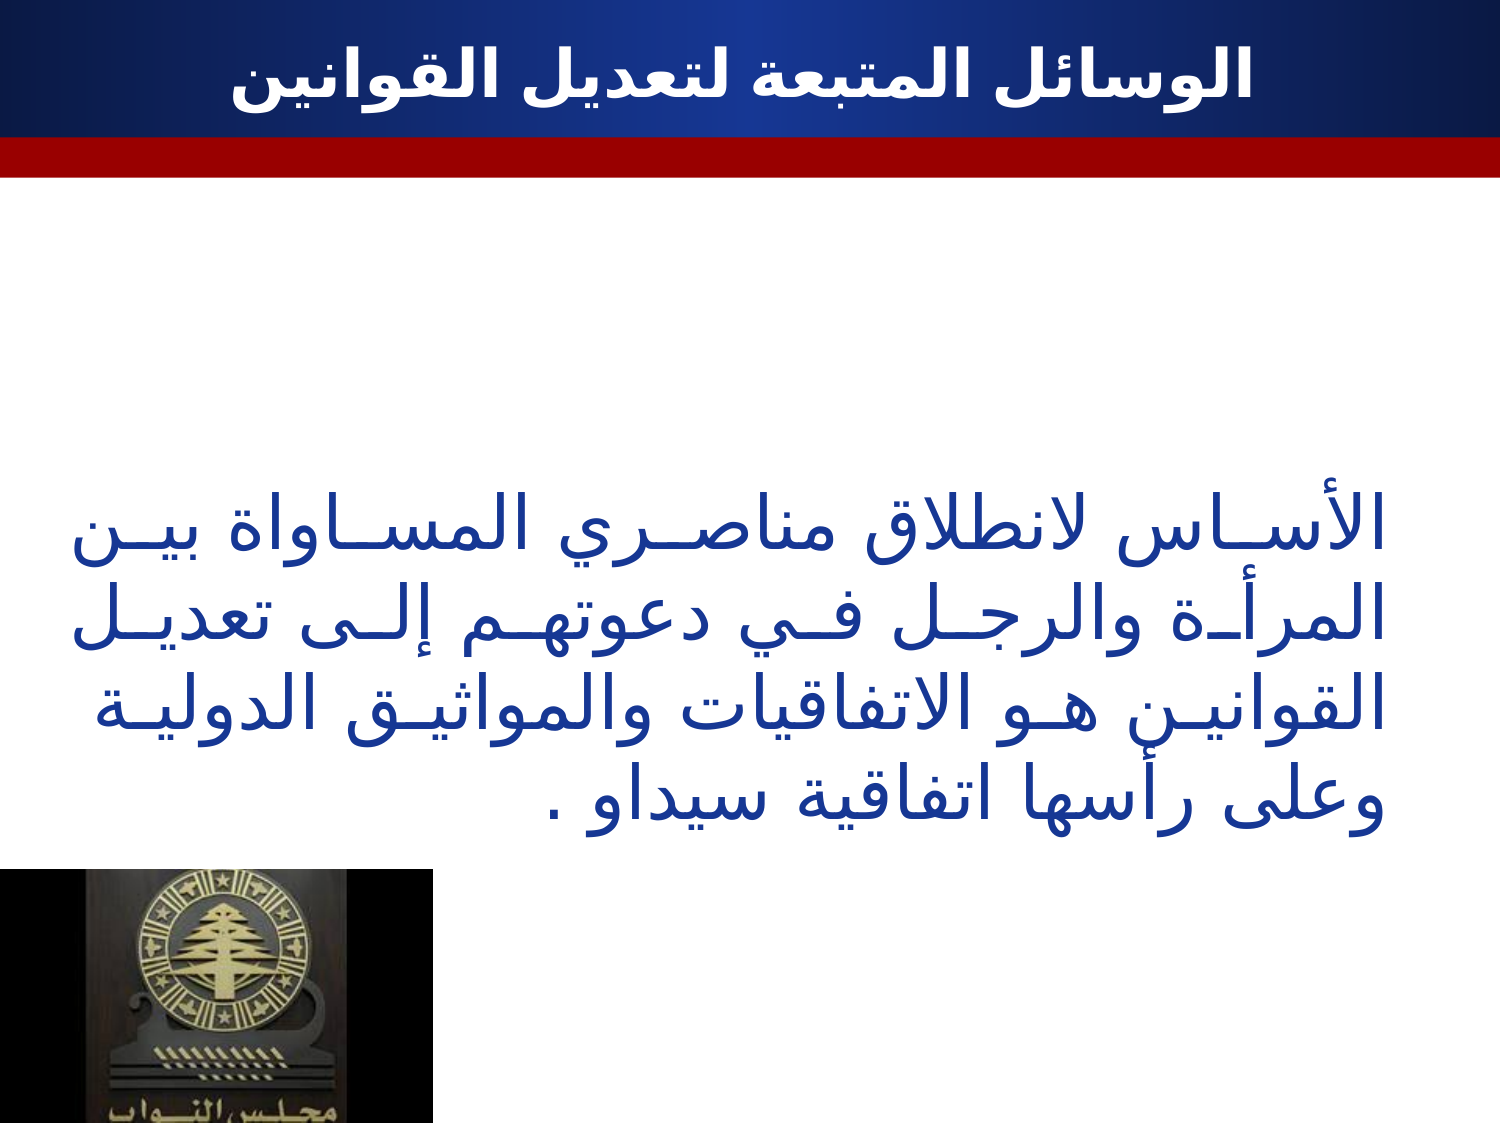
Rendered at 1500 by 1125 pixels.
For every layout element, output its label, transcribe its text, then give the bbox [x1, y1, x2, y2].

list الأساس لانطلاق مناصري المساواة بين المرأة والرجل في دعوتهم إلى تعديل القوانين هو الاتفاقيات والمواثيق الدولية وعلى رأسها اتفاقية سيداو . [53, 278, 1405, 1125]
title الوسائل المتبعة لتعديل القوانين [49, 24, 1438, 118]
picture [0, 868, 434, 1123]
